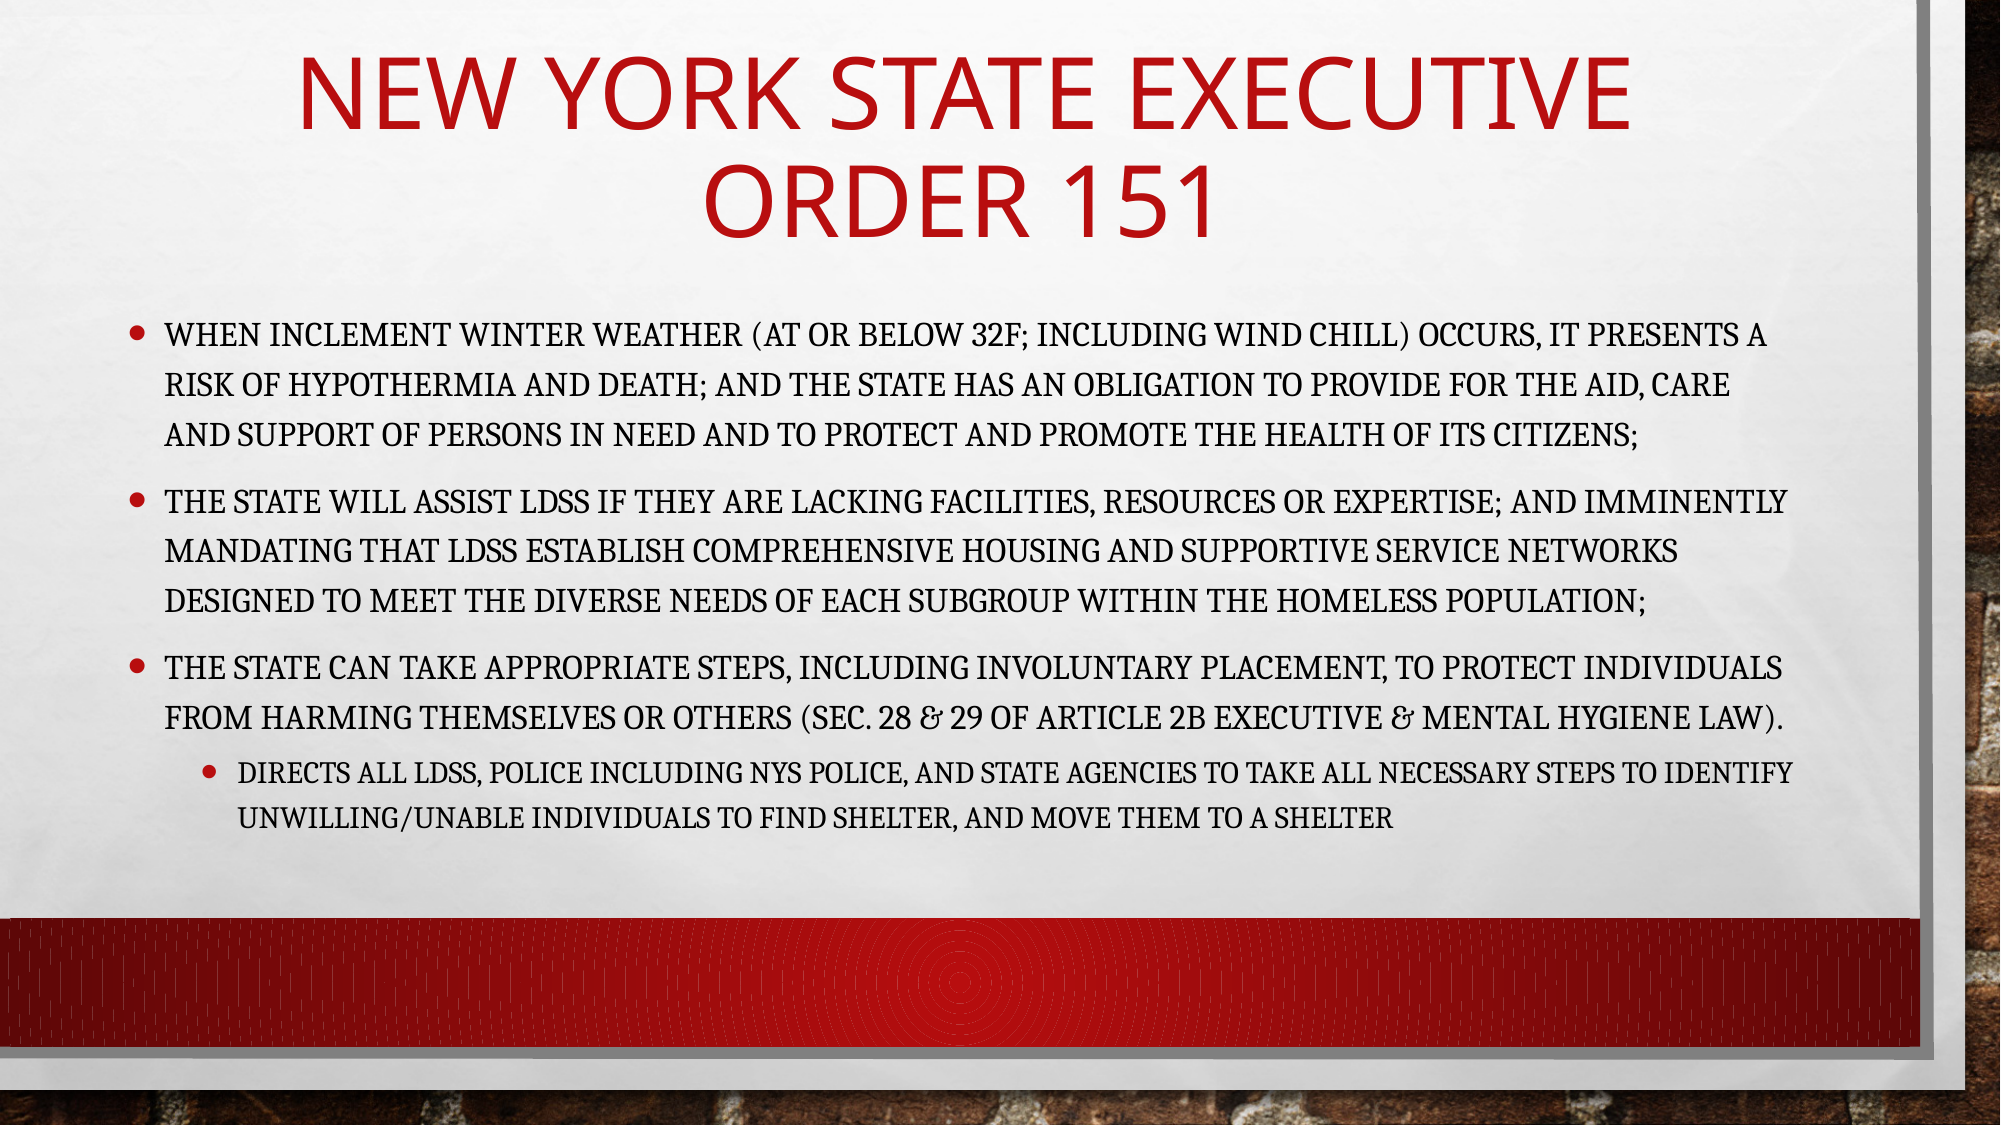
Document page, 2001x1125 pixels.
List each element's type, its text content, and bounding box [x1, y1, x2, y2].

list When inclement winter weather (at or below 32F; including wind chill) occurs, it presents a risk of hypothermia and death; and the State has an obligation to provide for the aid, care and support of persons in need and to protect and promote the health of its citizens; The State will assist LDSS if they are lacking facilities, resources or expertise; and imminently mandating that LDSS establish comprehensive housing and supportive service networks designed to meet the diverse needs of each subgroup within the homeless population; the State can take appropriate steps, including involuntary placement, to protect individuals from harming themselves or others (Sec. 28 & 29 of Article 2B Executive & Mental Hygiene Law). directs all LDSS, police including NYS Police, and state agencies to take all necessary steps to identify unwilling/unable individuals to find shelter, and move them to a shelter [112, 264, 1818, 941]
title New York State Executive Order 151 [112, 0, 1818, 264]
picture [0, 0, 2000, 1125]
